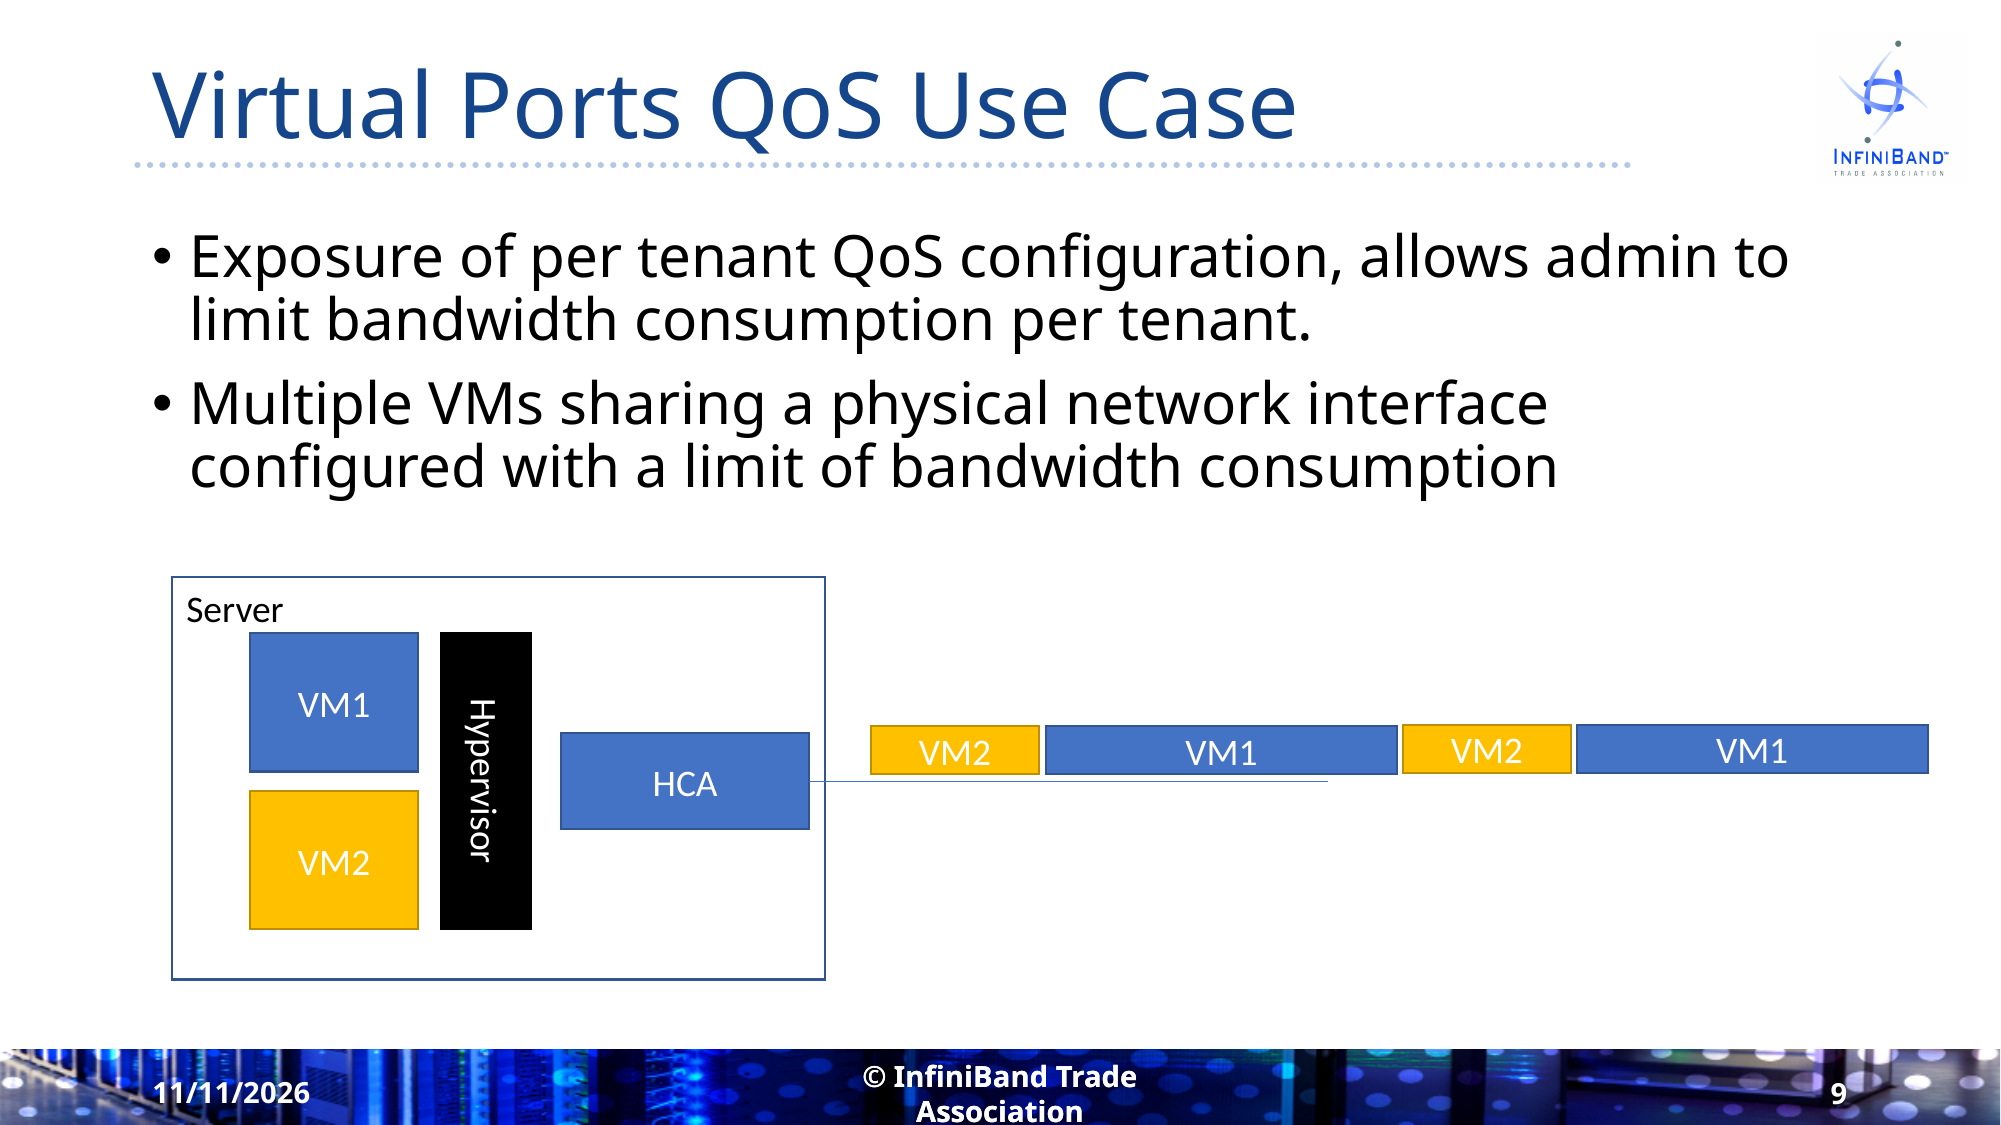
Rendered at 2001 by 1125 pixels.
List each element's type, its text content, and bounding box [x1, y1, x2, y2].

text_box VM2 [870, 725, 1040, 775]
slide_number 9 [1412, 1065, 1863, 1125]
title Virtual Ports QoS Use Case [137, 0, 1863, 218]
text_box VM1 [1045, 725, 1398, 775]
picture [1863, 31, 1968, 185]
text_box Hypervisor [440, 632, 532, 930]
list Exposure of per tenant QoS configuration, allows admin to limit bandwidth consumption per tenant. Multiple VMs sharing a physical network interface configured with a limit of bandwidth consumption [137, 219, 1863, 993]
picture [0, 1049, 2001, 1125]
text_box HCA [560, 732, 810, 830]
text_box VM1 [249, 632, 419, 773]
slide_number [137, 1064, 406, 1124]
text_box VM2 [249, 790, 419, 930]
text_box VM2 [1402, 724, 1572, 774]
text_box VM1 [1576, 724, 1929, 774]
